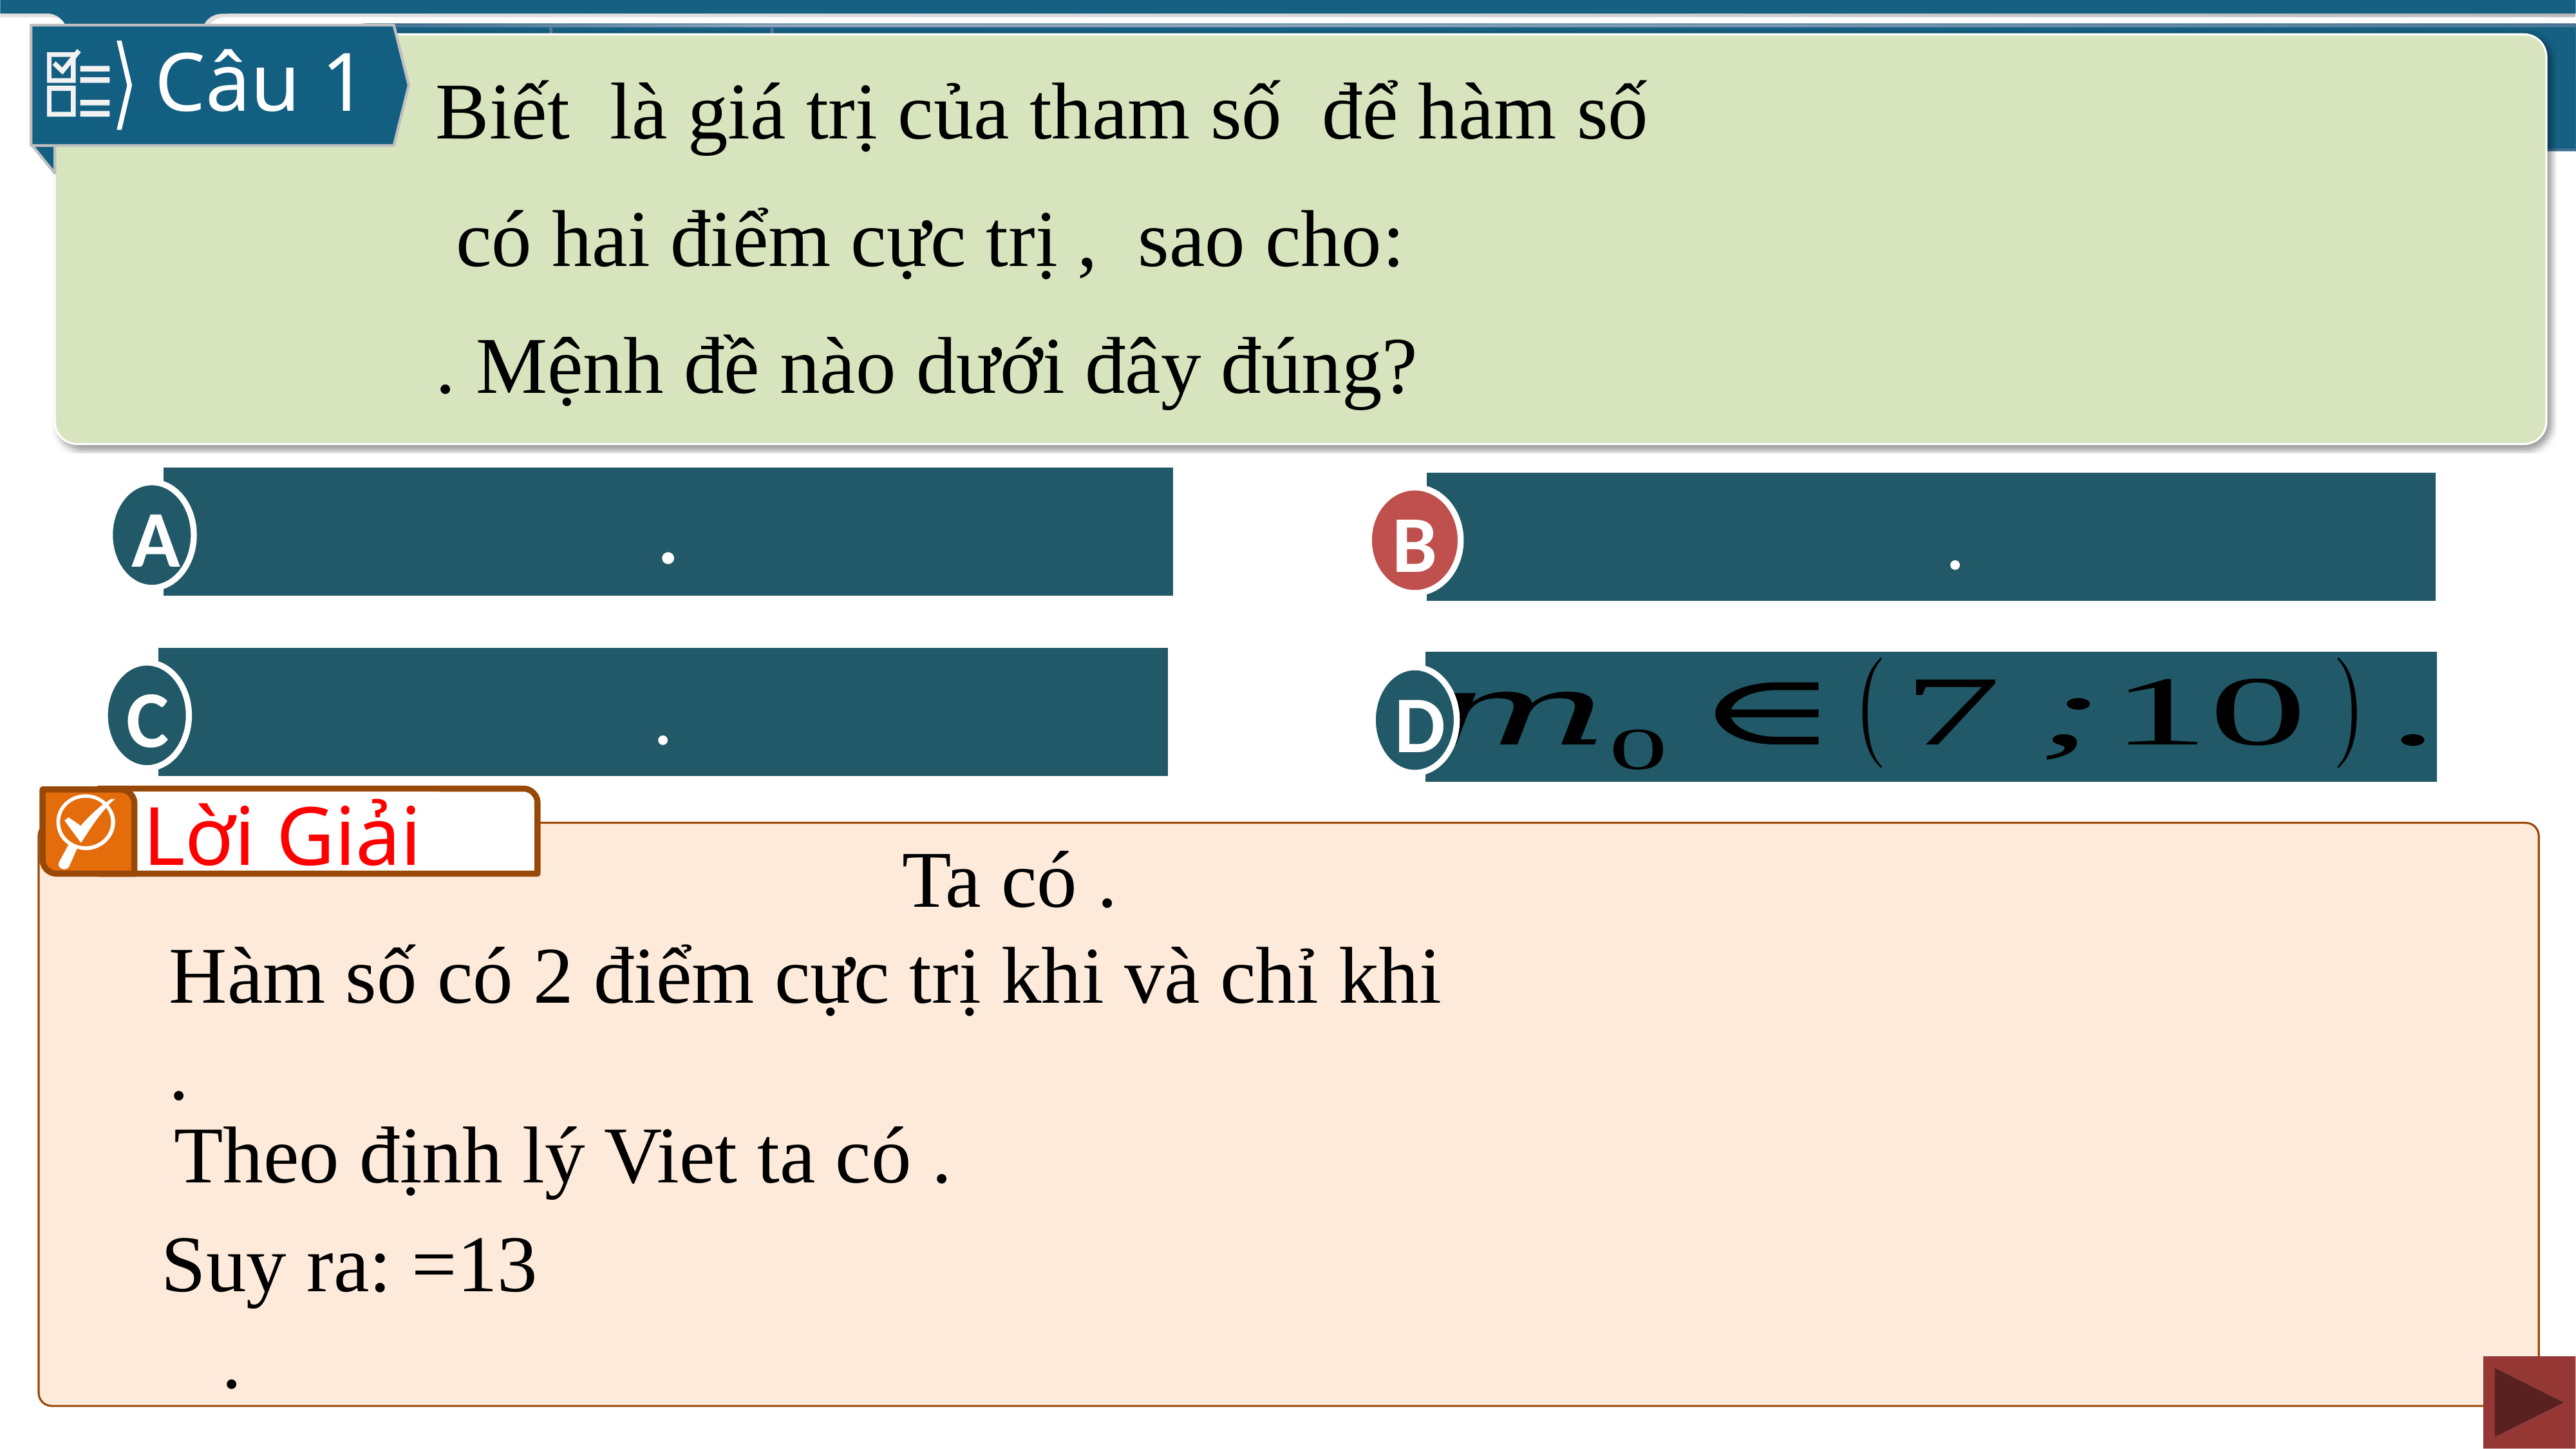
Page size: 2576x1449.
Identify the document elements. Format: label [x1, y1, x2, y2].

text_box [1372, 471, 2438, 603]
text_box [38, 779, 2539, 1406]
text_box [104, 647, 1169, 778]
text_box [2482, 1355, 2576, 1449]
text_box [1372, 651, 2438, 782]
text_box [30, 24, 2555, 544]
text_box [109, 466, 1174, 598]
